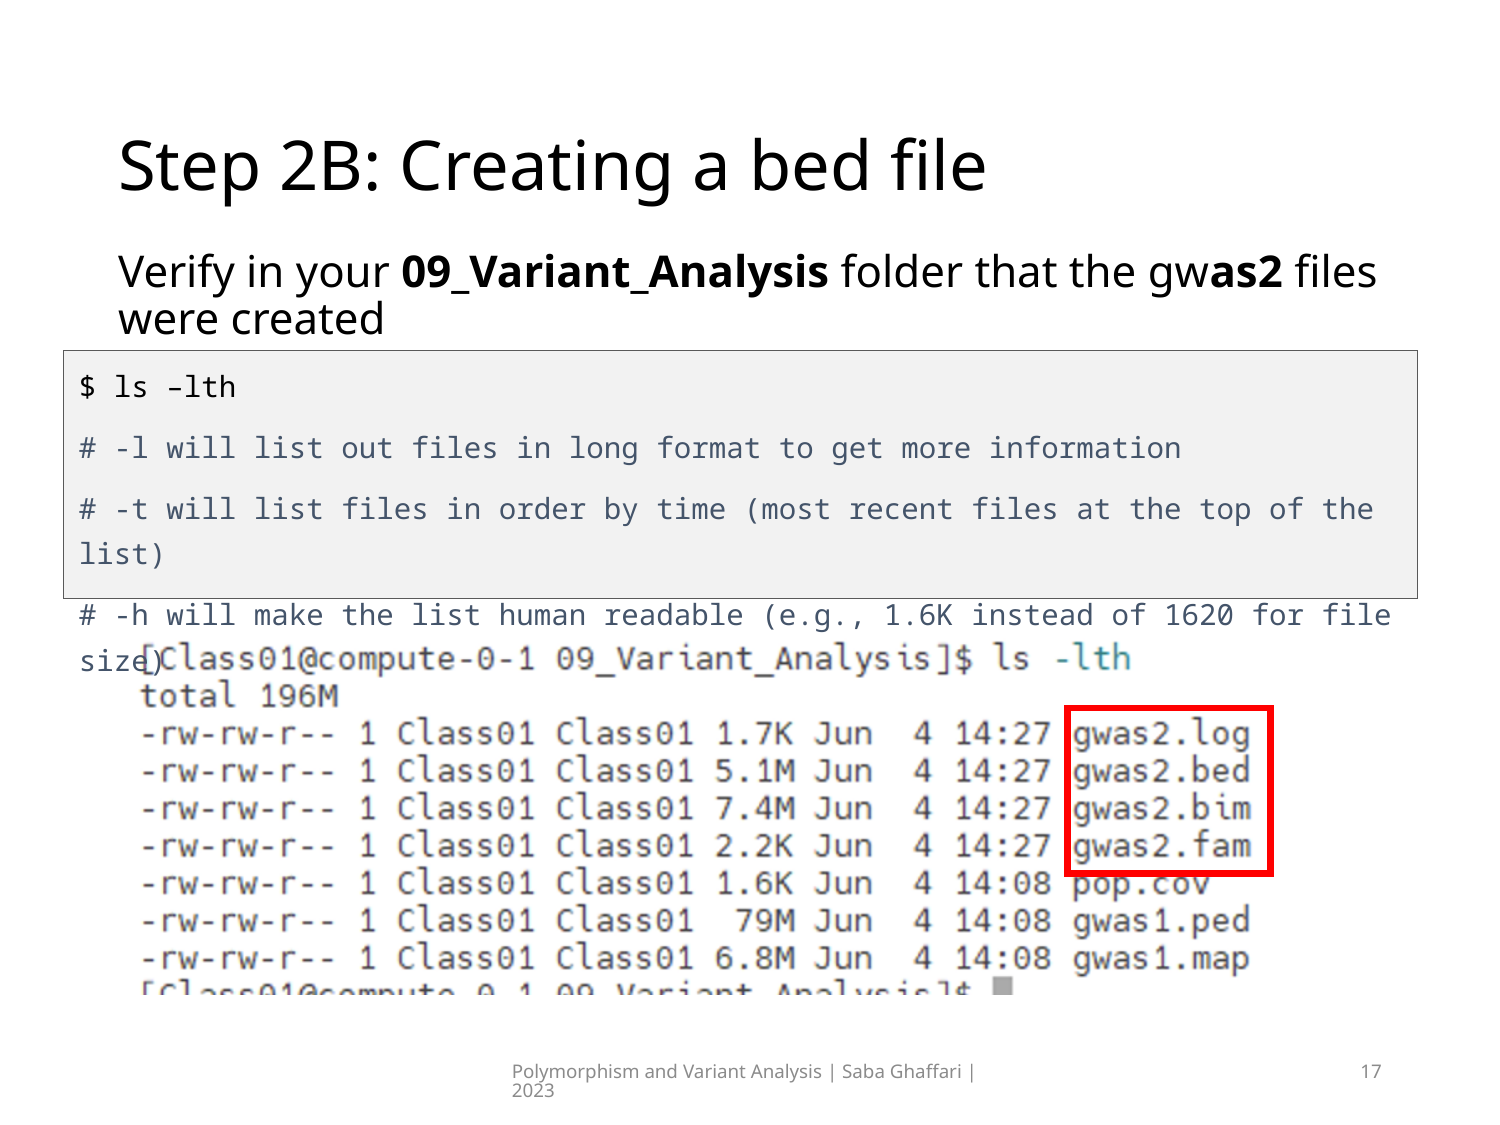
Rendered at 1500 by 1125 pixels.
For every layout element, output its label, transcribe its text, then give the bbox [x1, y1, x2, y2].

list Verify in your 09_Variant_Analysis folder that the gwas2 files were created [103, 241, 1397, 350]
list Verify in your 09_Variant_Analysis folder that the gwas2 files were created [103, 599, 1397, 956]
footer Polymorphism and Variant Analysis | Saba Ghaffari | 2023 [496, 1042, 1004, 1103]
slide_number 17 [1059, 1042, 1397, 1103]
title Step 2B: Creating a bed file [103, 59, 1397, 241]
text_box $ ls –lth # -l will list out files in long format to get more information # -t will list files in order by time (most recent files at the top of the list) # -h will make the list human readable (e.g., 1.6K instead of 1620 for file size) [63, 350, 1418, 599]
picture [121, 633, 1323, 995]
